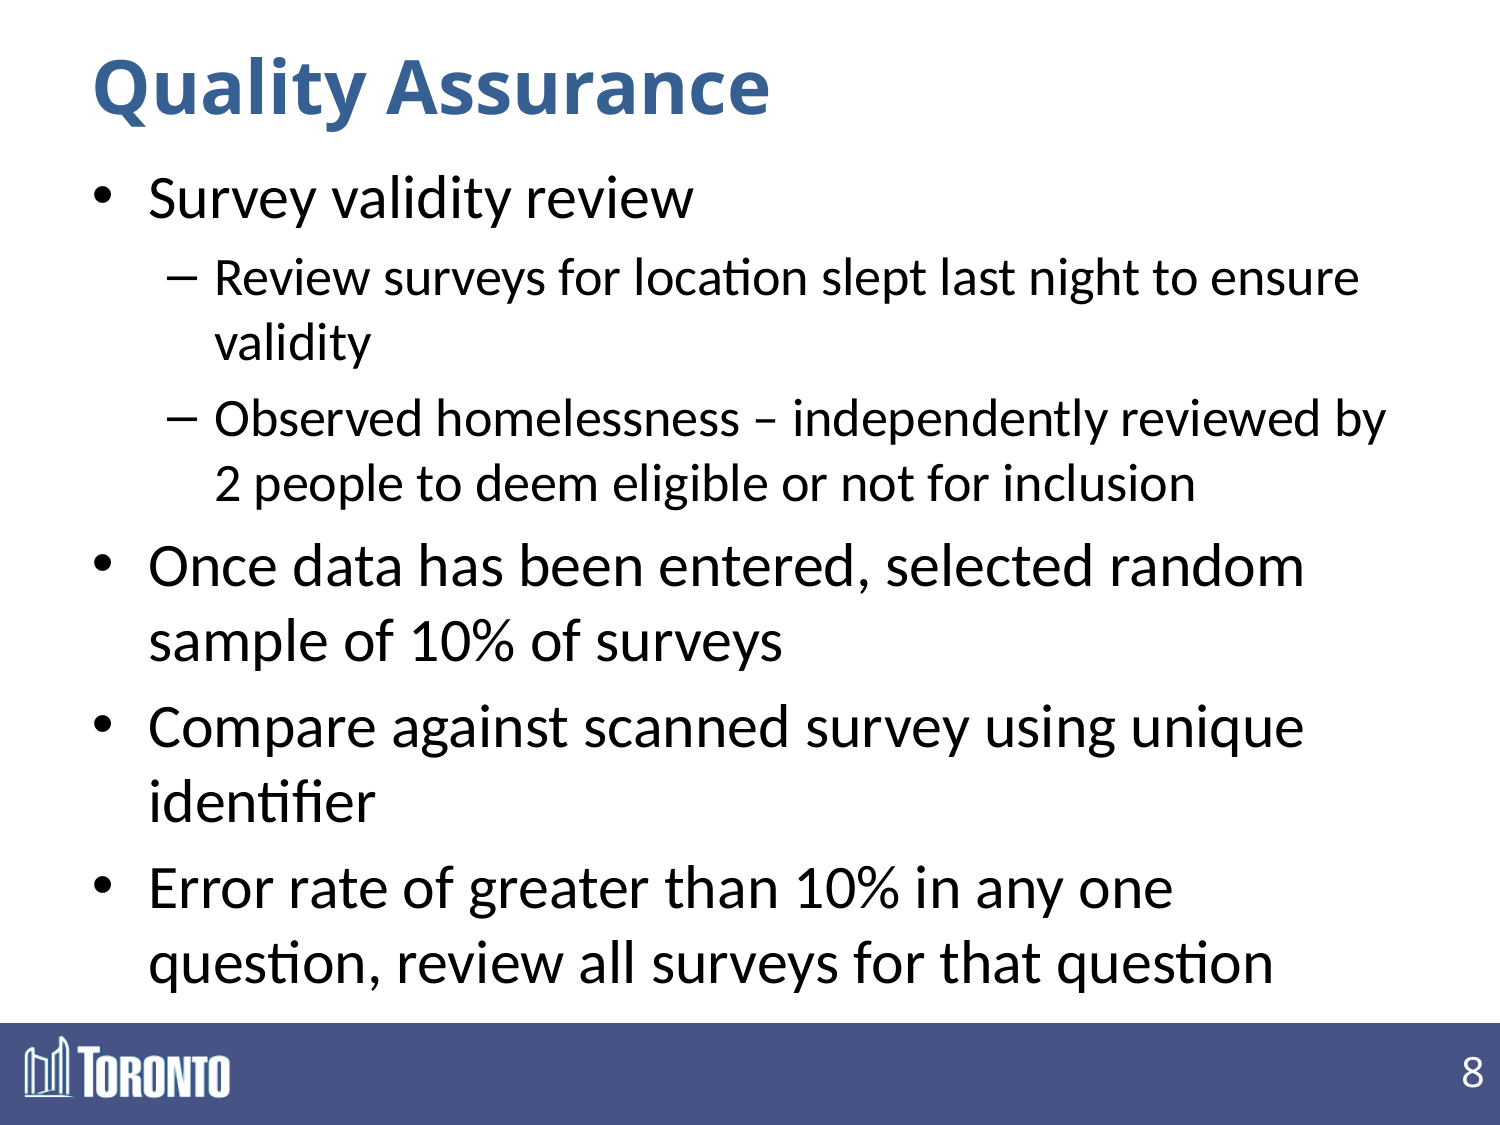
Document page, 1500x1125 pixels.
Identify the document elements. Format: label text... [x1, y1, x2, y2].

list Survey validity review Review surveys for location slept last night to ensure validity Observed homelessness – independently reviewed by 2 people to deem eligible or not for inclusion Once data has been entered, selected random sample of 10% of surveys Compare against scanned survey using unique identifier Error rate of greater than 10% in any one question, review all surveys for that question [76, 148, 1427, 1012]
footer 8 [243, 1023, 1500, 1125]
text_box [0, 1023, 243, 1118]
title Quality Assurance [76, 31, 1427, 138]
